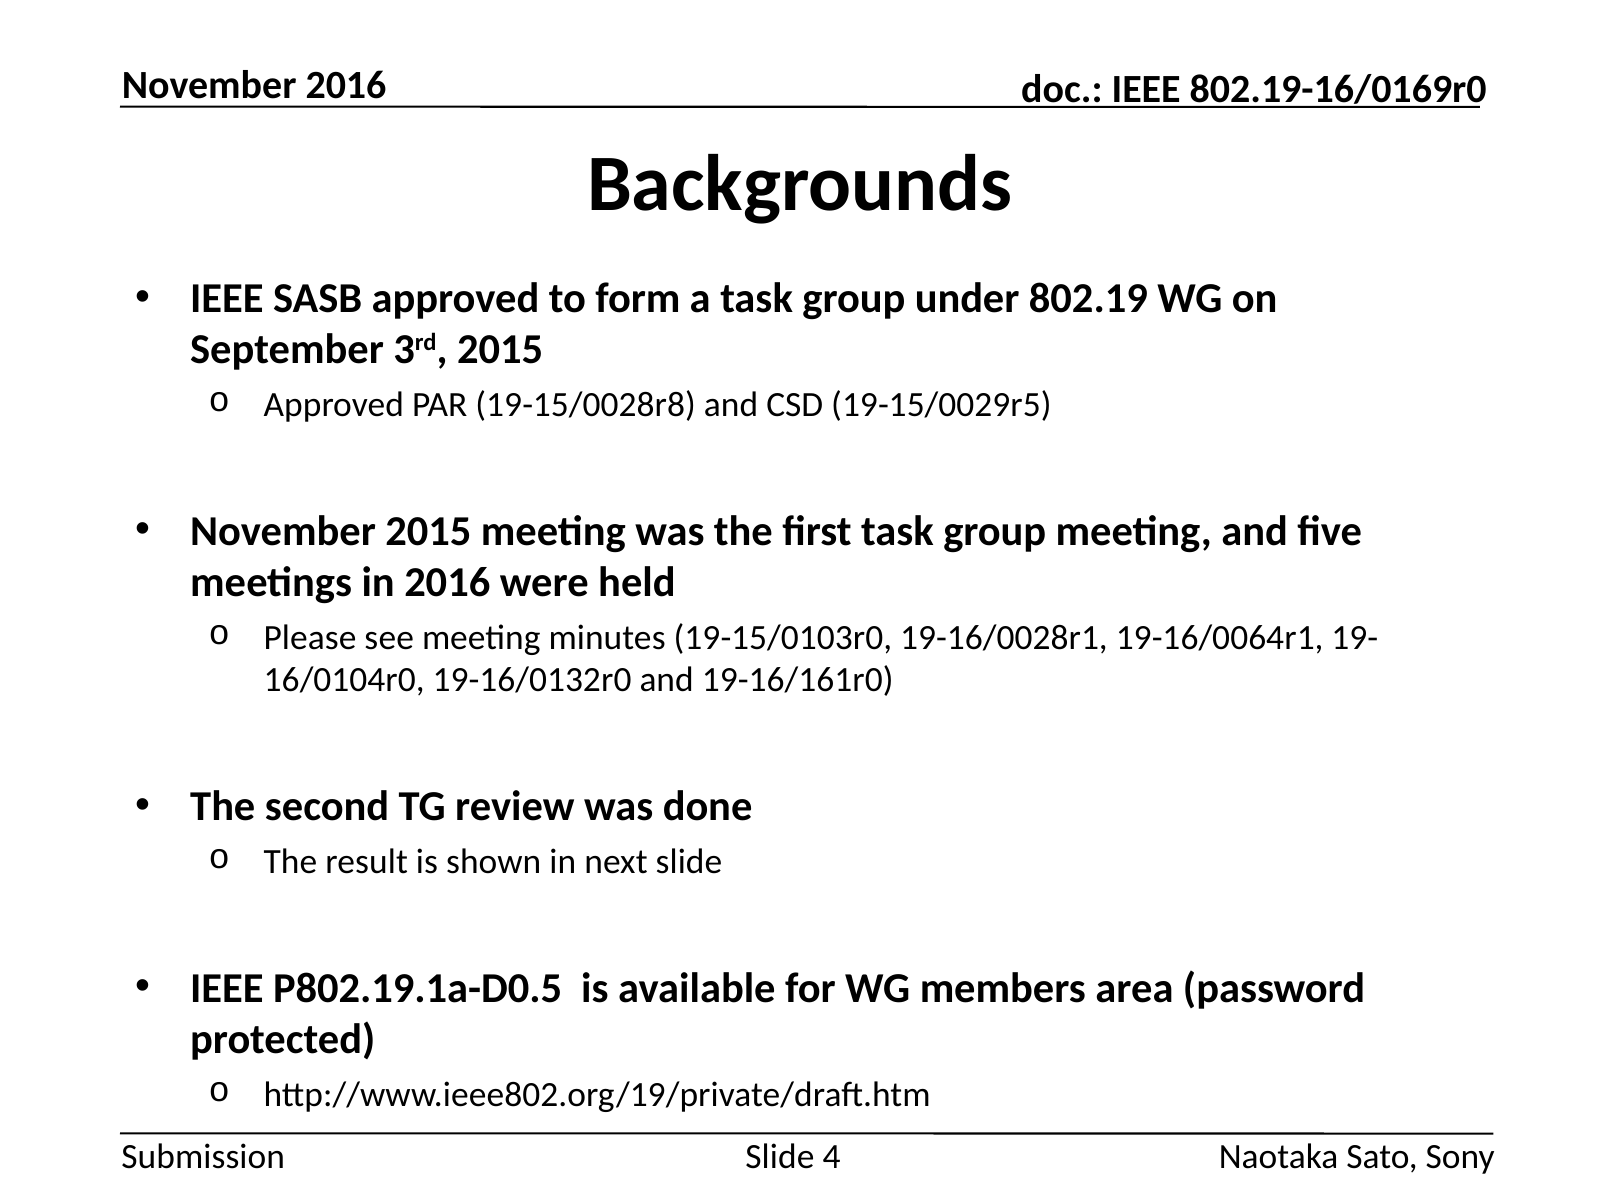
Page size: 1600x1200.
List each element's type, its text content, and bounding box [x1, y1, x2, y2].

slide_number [121, 58, 451, 107]
footer Naotaka Sato, Sony [937, 1132, 1495, 1174]
slide_number Slide 4 [733, 1132, 854, 1197]
title Backgrounds [119, 119, 1480, 238]
list IEEE SASB approved to form a task group under 802.19 WG on September 3rd, 2015 Approved PAR (19-15/0028r8) and CSD (19-15/0029r5) November 2015 meeting was the first task group meeting, and five meetings in 2016 were held Please see meeting minutes (19-15/0103r0, 19-16/0028r1, 19-16/0064r1, 19-16/0104r0, 19-16/0132r0 and 19-16/161r0) The second TG review was done The result is shown in next slide IEEE P802.19.1a-D0.5 is available for WG members area (password protected) http://www.ieee802.org/19/private/draft.htm [119, 262, 1480, 1126]
